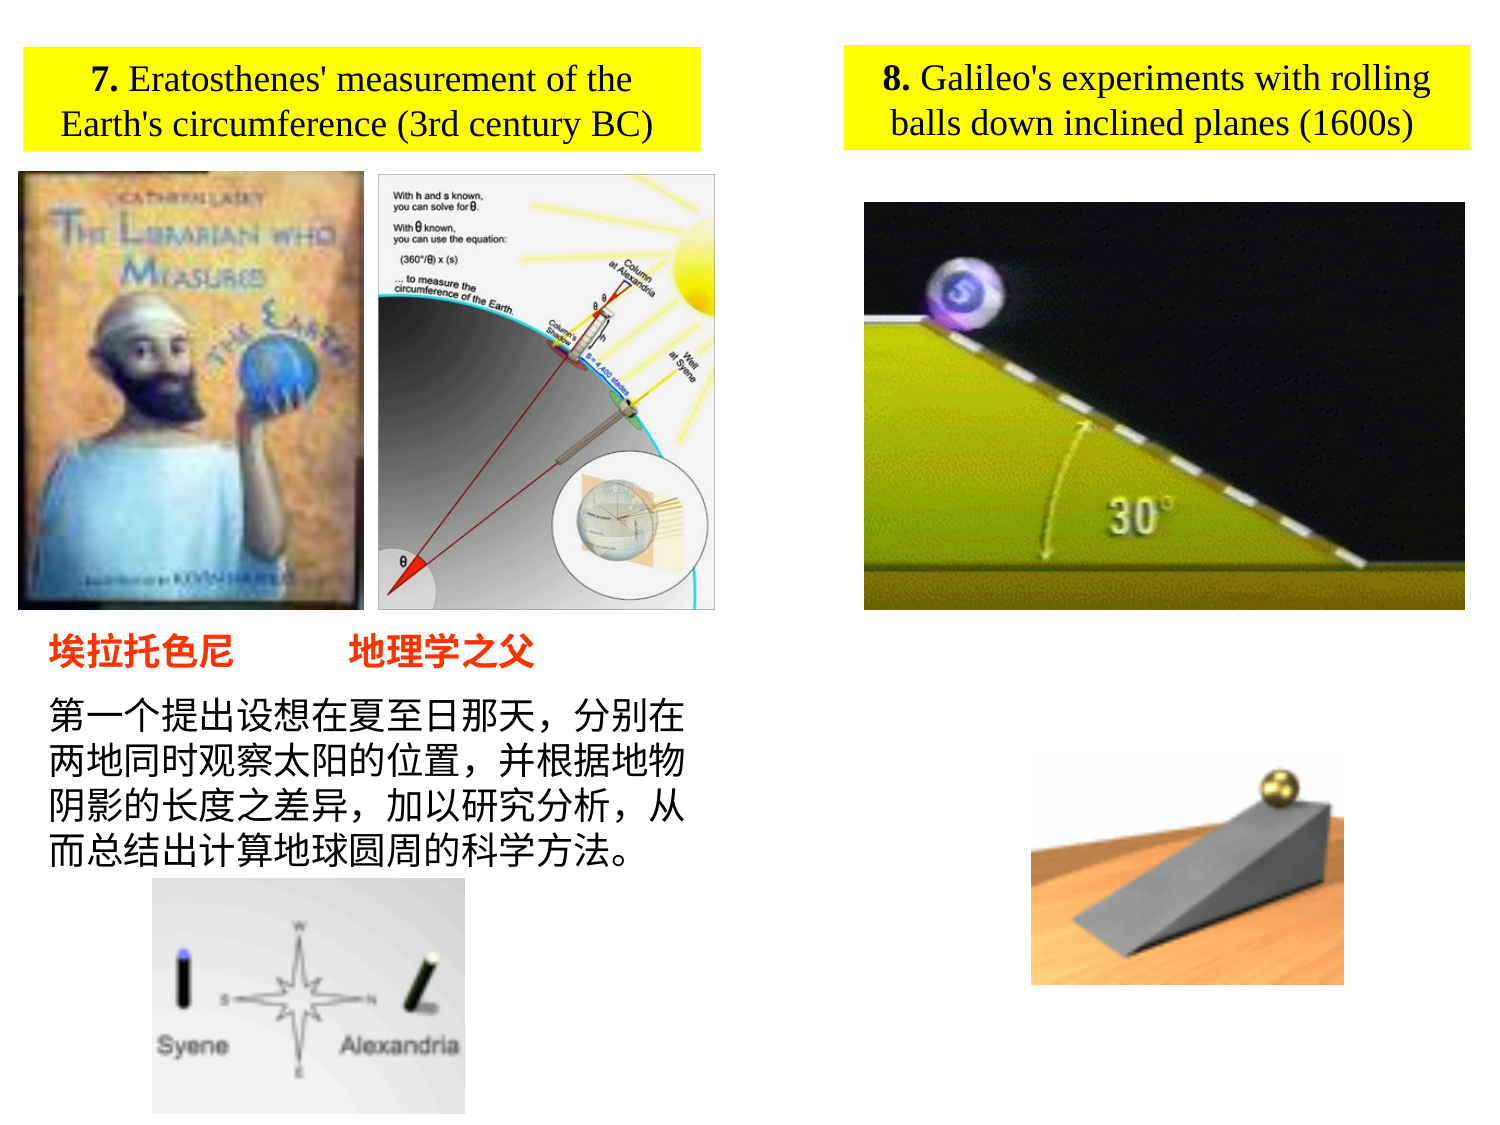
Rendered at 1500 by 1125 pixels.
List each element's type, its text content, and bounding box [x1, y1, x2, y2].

picture [1030, 749, 1344, 985]
picture [18, 171, 364, 610]
picture [378, 174, 716, 610]
text_box 7. Eratosthenes' measurement of the Earth's circumference (3rd century BC) [23, 46, 701, 152]
text_box 8. Galileo's experiments with rolling balls down inclined planes (1600s) [843, 45, 1471, 150]
picture [152, 878, 466, 1114]
text_box 埃拉托色尼 地理学之父 第一个提出设想在夏至日那天，分别在两地同时观察太阳的位置，并根据地物阴影的长度之差异，加以研究分析，从而总结出计算地球圆周的科学方法。 [33, 621, 704, 880]
picture [864, 202, 1466, 610]
